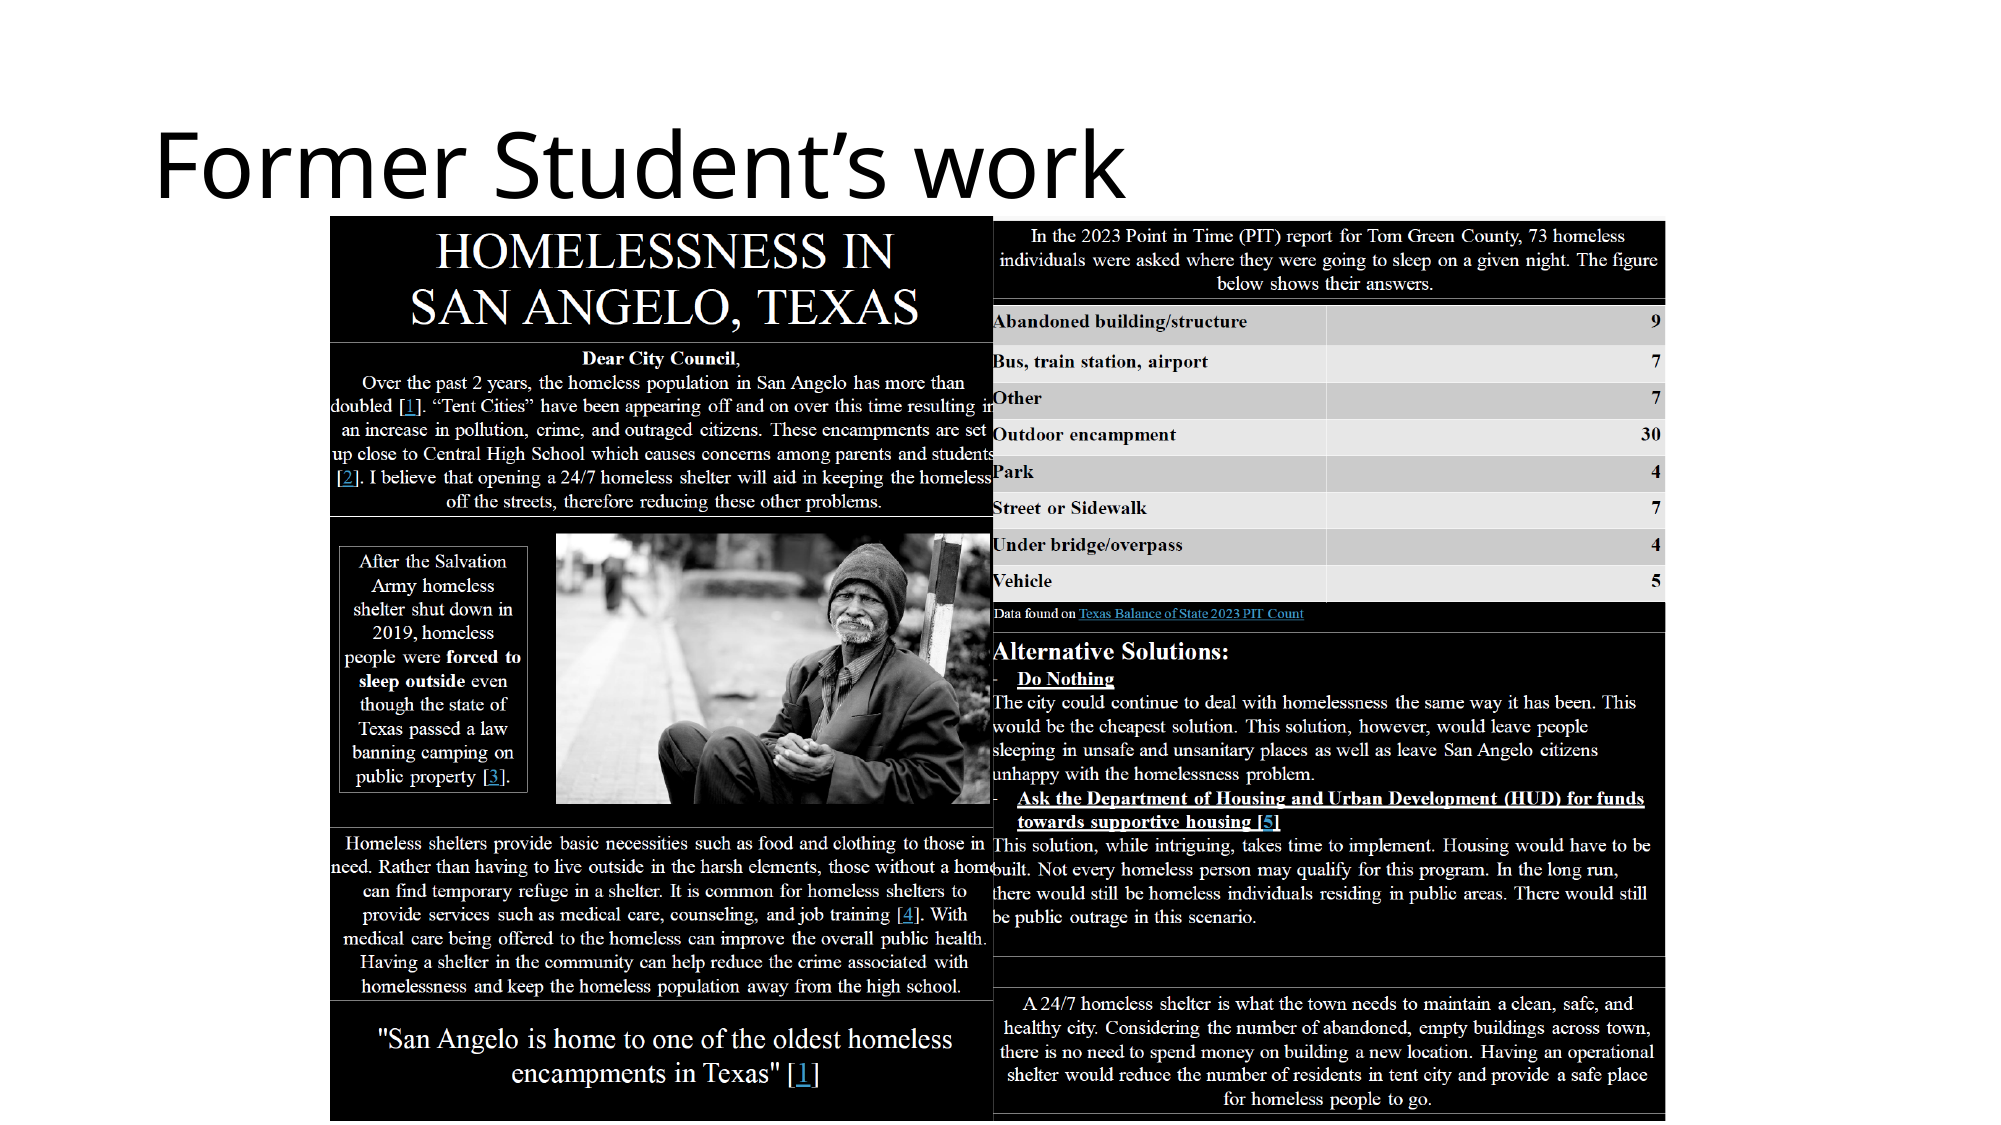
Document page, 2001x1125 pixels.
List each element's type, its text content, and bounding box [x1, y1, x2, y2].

picture [329, 216, 1666, 1122]
title Former Student’s work [137, 59, 1863, 278]
